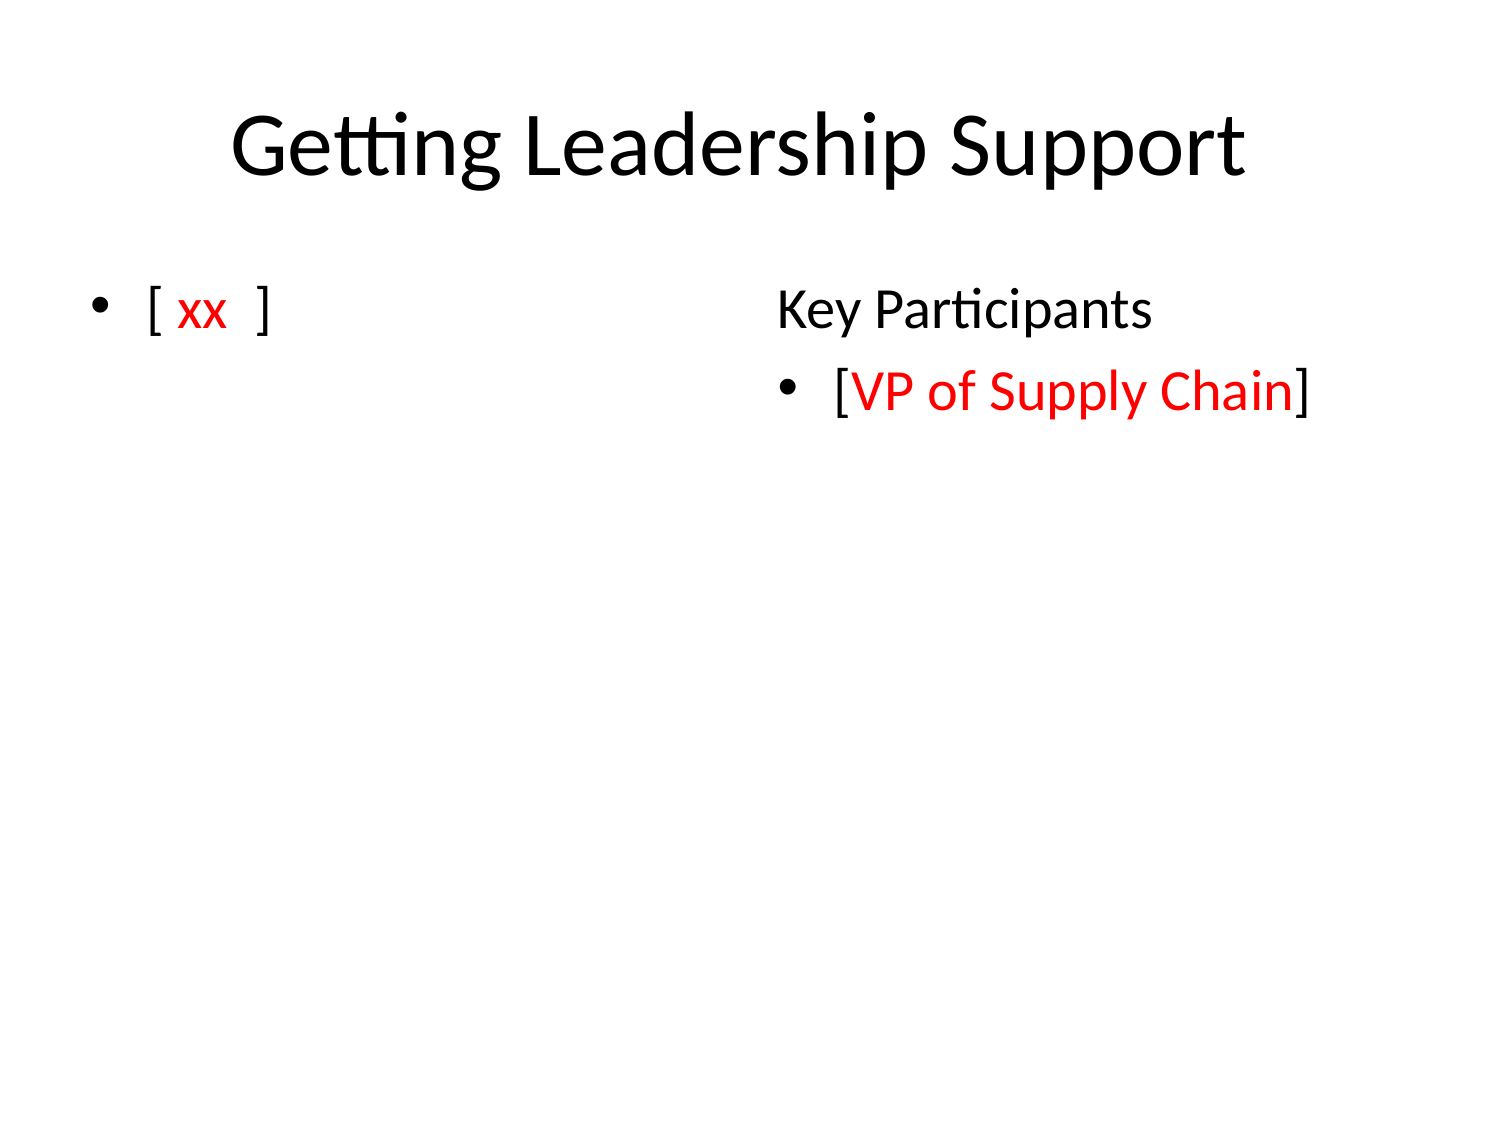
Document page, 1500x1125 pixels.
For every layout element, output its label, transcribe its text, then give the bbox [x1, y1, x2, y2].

list Key Participants [VP of Supply Chain] [762, 262, 1425, 1005]
title Getting Leadership Support [75, 45, 1425, 233]
list [ xx ] [75, 262, 738, 1005]
